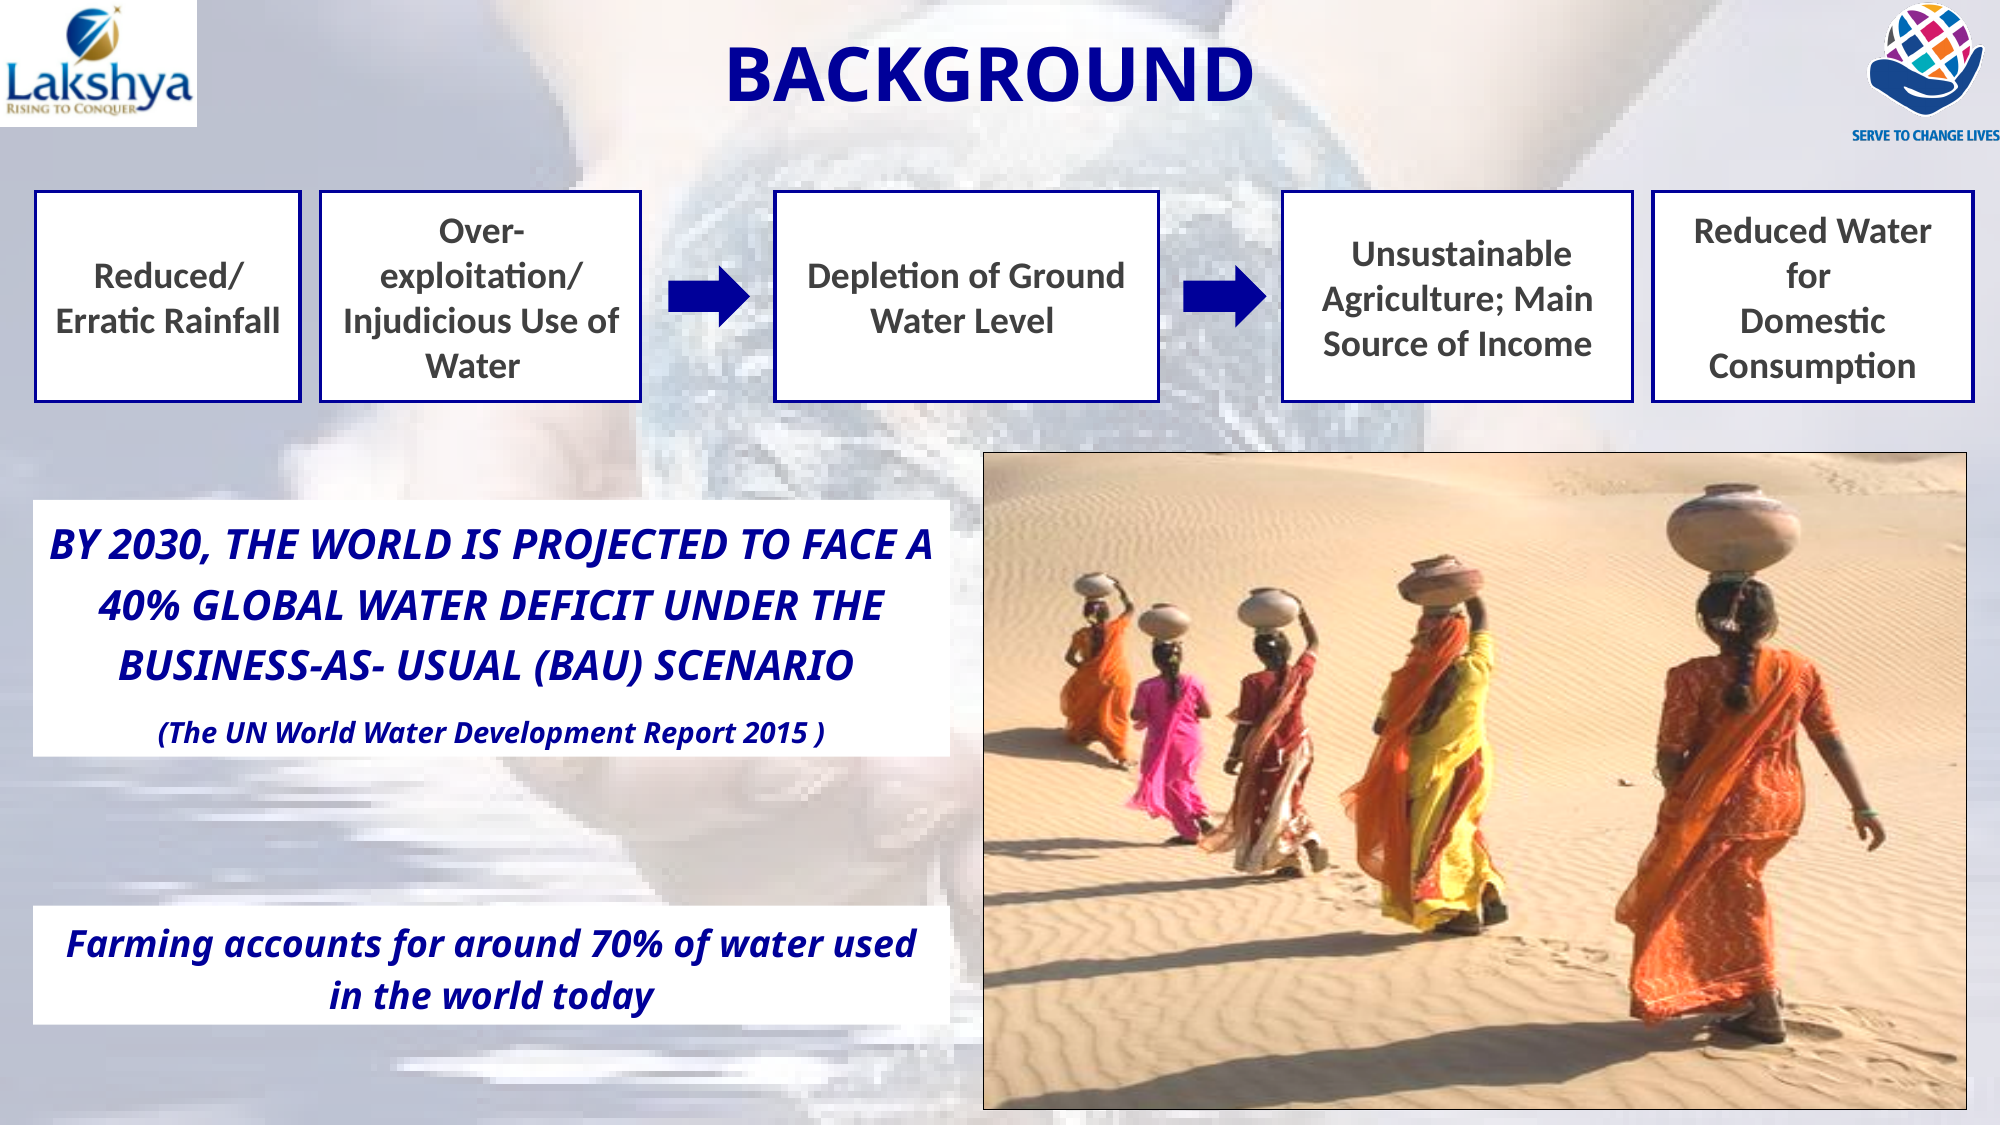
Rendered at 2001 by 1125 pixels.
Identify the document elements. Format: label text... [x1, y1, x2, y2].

text_box [1182, 262, 1269, 331]
text_box Depletion of Ground Water Level [773, 190, 1160, 403]
text_box [667, 262, 752, 331]
title BACKGROUND [99, 24, 1852, 130]
text_box Farming accounts for around 70% of water used in the world today [33, 905, 950, 1025]
picture [1852, 2, 2000, 141]
text_box Over- exploitation/ Injudicious Use of Water [319, 190, 642, 403]
text_box BY 2030, THE WORLD IS PROJECTED TO FACE A 40% GLOBAL WATER DEFICIT UNDER THE BUSINESS-AS- USUAL (BAU) SCENARIO (The UN World Water Development Report 2015 ) [33, 499, 950, 757]
text_box Reduced/Erratic Rainfall [34, 190, 302, 403]
picture [983, 452, 1967, 1110]
picture [0, 0, 197, 127]
text_box Reduced Water for Domestic Consumption [1651, 190, 1975, 403]
text_box Unsustainable Agriculture; Main Source of Income [1281, 190, 1634, 403]
